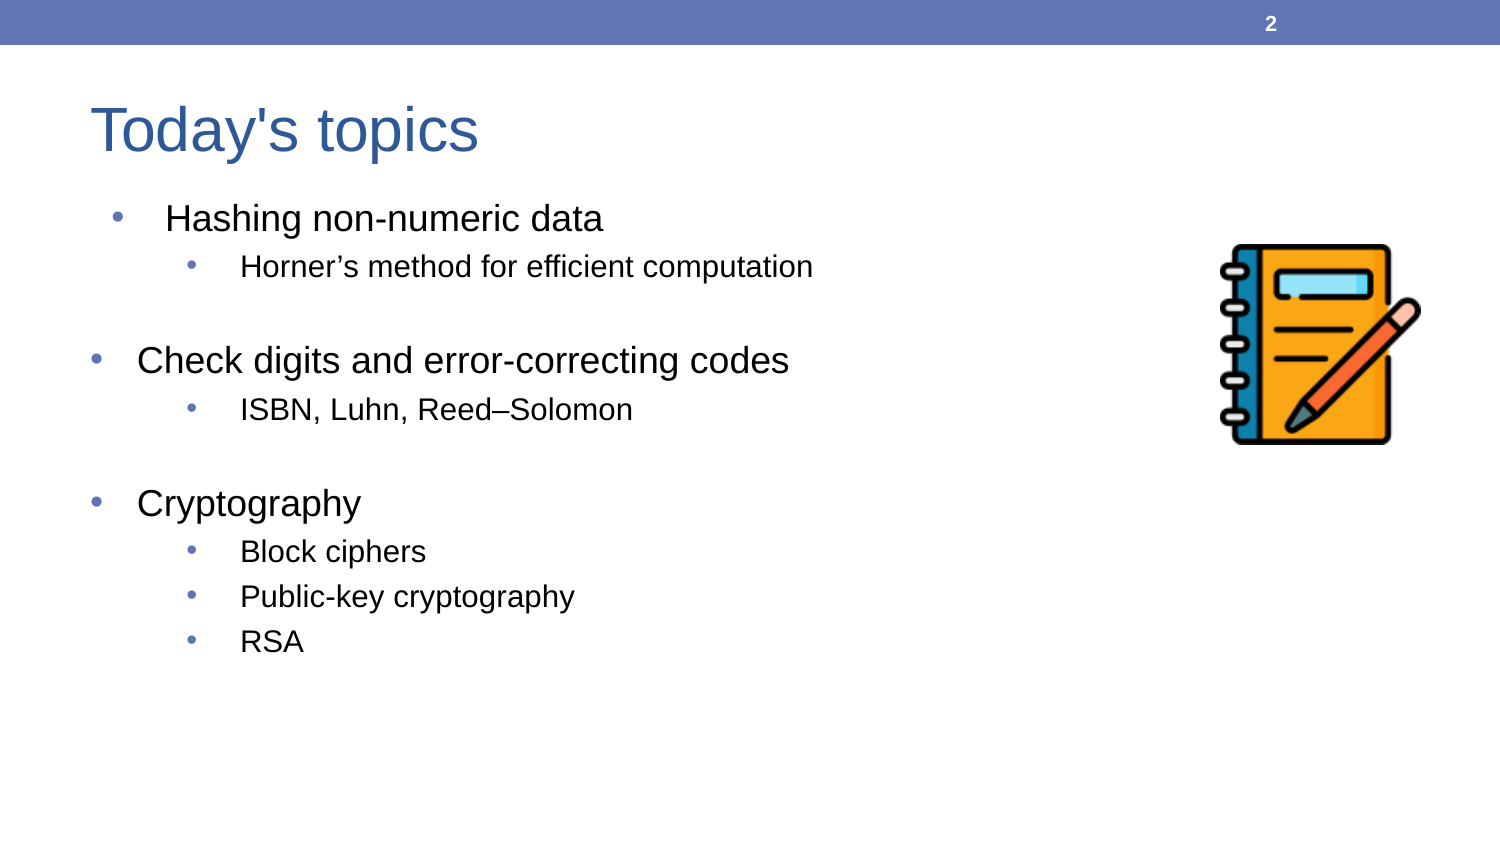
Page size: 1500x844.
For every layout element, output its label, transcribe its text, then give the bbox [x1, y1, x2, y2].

slide_number 2 [1250, 2, 1425, 43]
picture [1219, 244, 1421, 445]
title Today's topics [75, 65, 1425, 188]
text_box Hashing non-numeric data Horner’s method for efficient computation Check digits and error-correcting codes ISBN, Luhn, Reed–Solomon Cryptography Block ciphers Public-key cryptography RSA [75, 186, 1191, 777]
